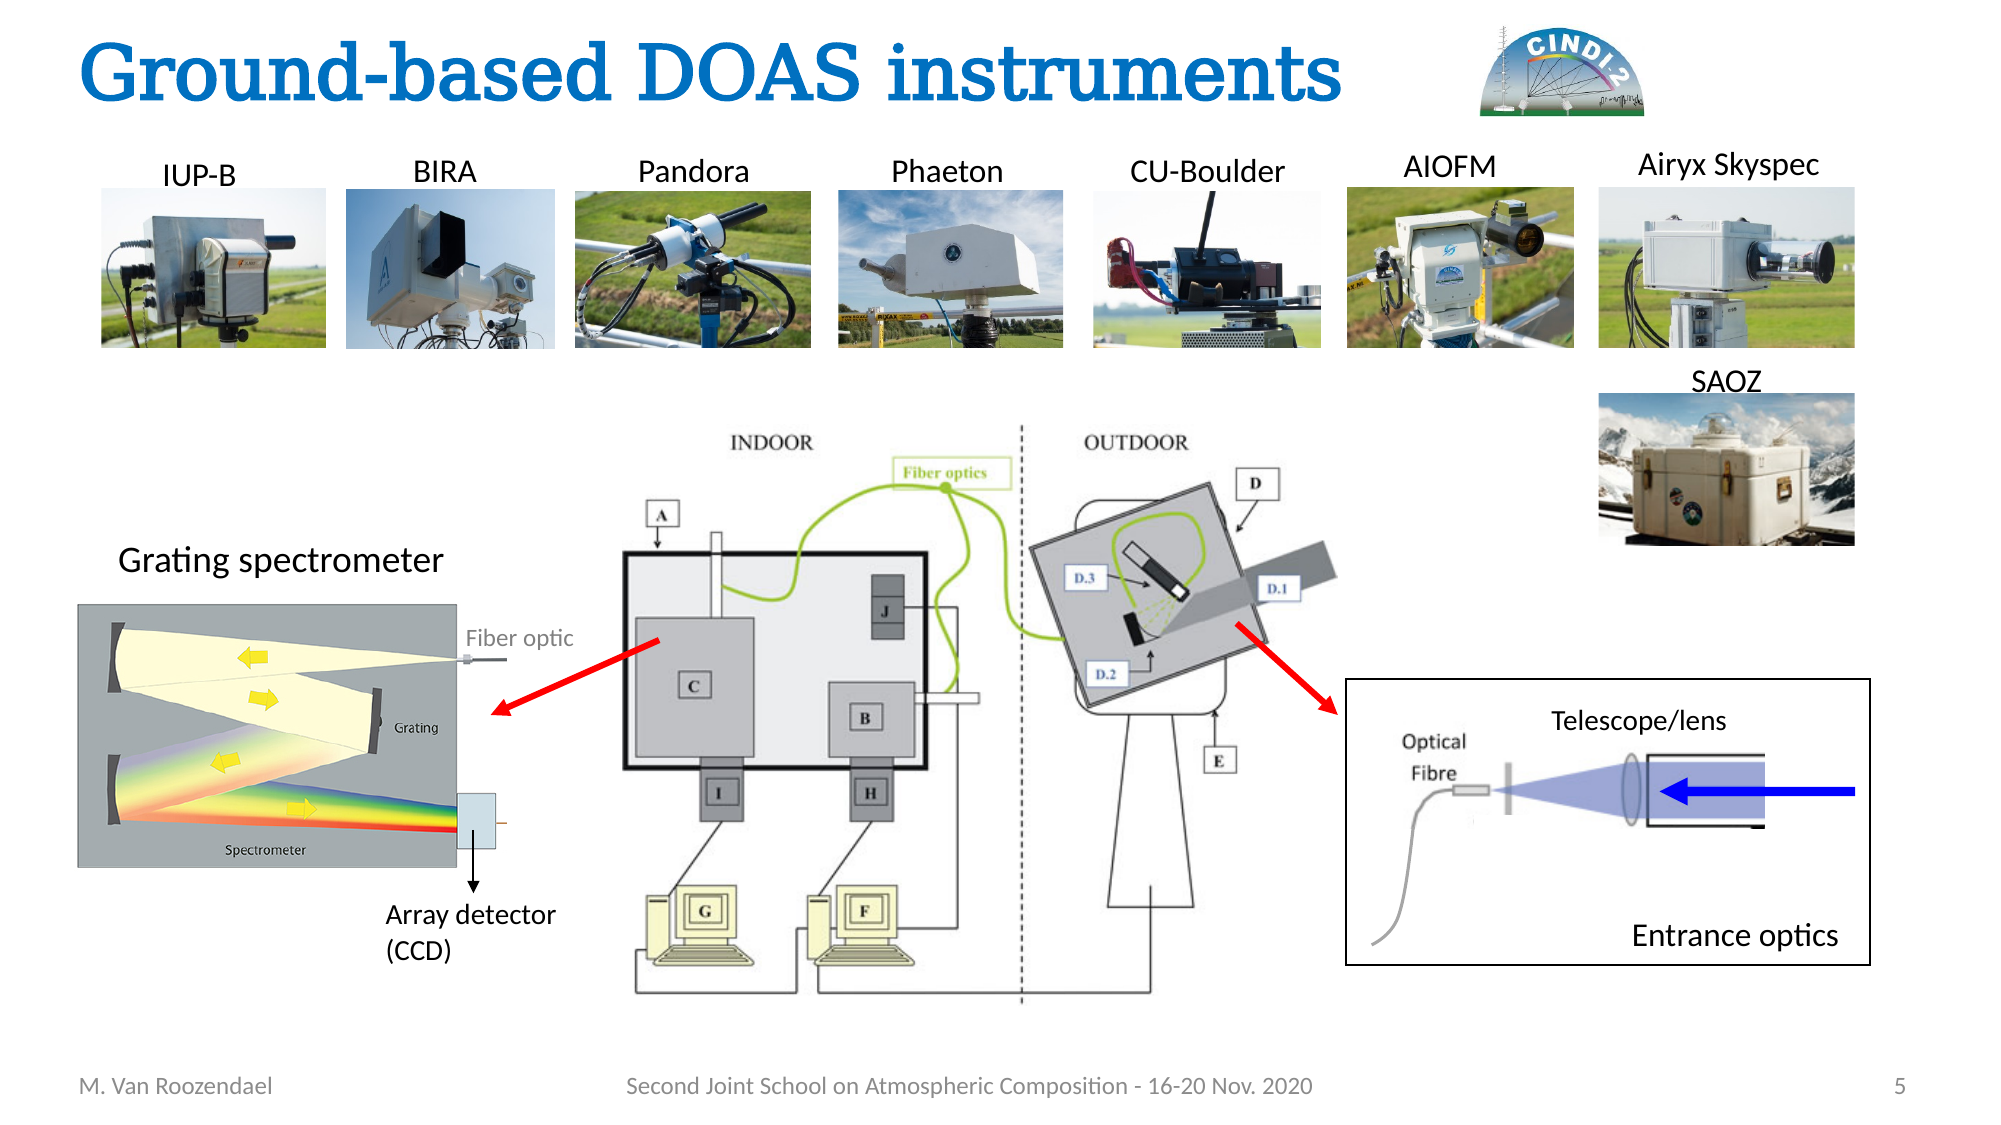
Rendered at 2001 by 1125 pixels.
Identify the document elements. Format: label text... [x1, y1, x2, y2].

title Ground-based DOAS instruments [63, 24, 1922, 126]
text_box IUP-B [147, 145, 252, 187]
picture [101, 187, 326, 348]
footer Second Joint School on Atmospheric Composition - 16-20 Nov. 2020 [490, 1065, 1451, 1103]
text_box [1236, 623, 1870, 965]
slide_number 5 [1565, 1065, 1922, 1103]
text_box Pandora [623, 141, 766, 190]
text_box CU-Boulder [1115, 141, 1301, 190]
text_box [59, 527, 660, 975]
text_box Phaeton [876, 141, 1019, 190]
text_box BIRA [398, 141, 492, 189]
picture [1346, 187, 1575, 348]
picture [1598, 393, 1855, 546]
picture [574, 190, 812, 348]
text_box Airyx Skyspec [1623, 135, 1835, 187]
picture [1479, 24, 1645, 117]
picture [1093, 190, 1322, 348]
picture [345, 189, 555, 350]
text_box AIOFM [1388, 137, 1513, 187]
picture [1598, 187, 1855, 348]
slide_number M. Van Roozendael [63, 1065, 380, 1103]
picture [622, 424, 1338, 1006]
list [838, 190, 1064, 348]
text_box SAOZ [1676, 351, 1777, 393]
